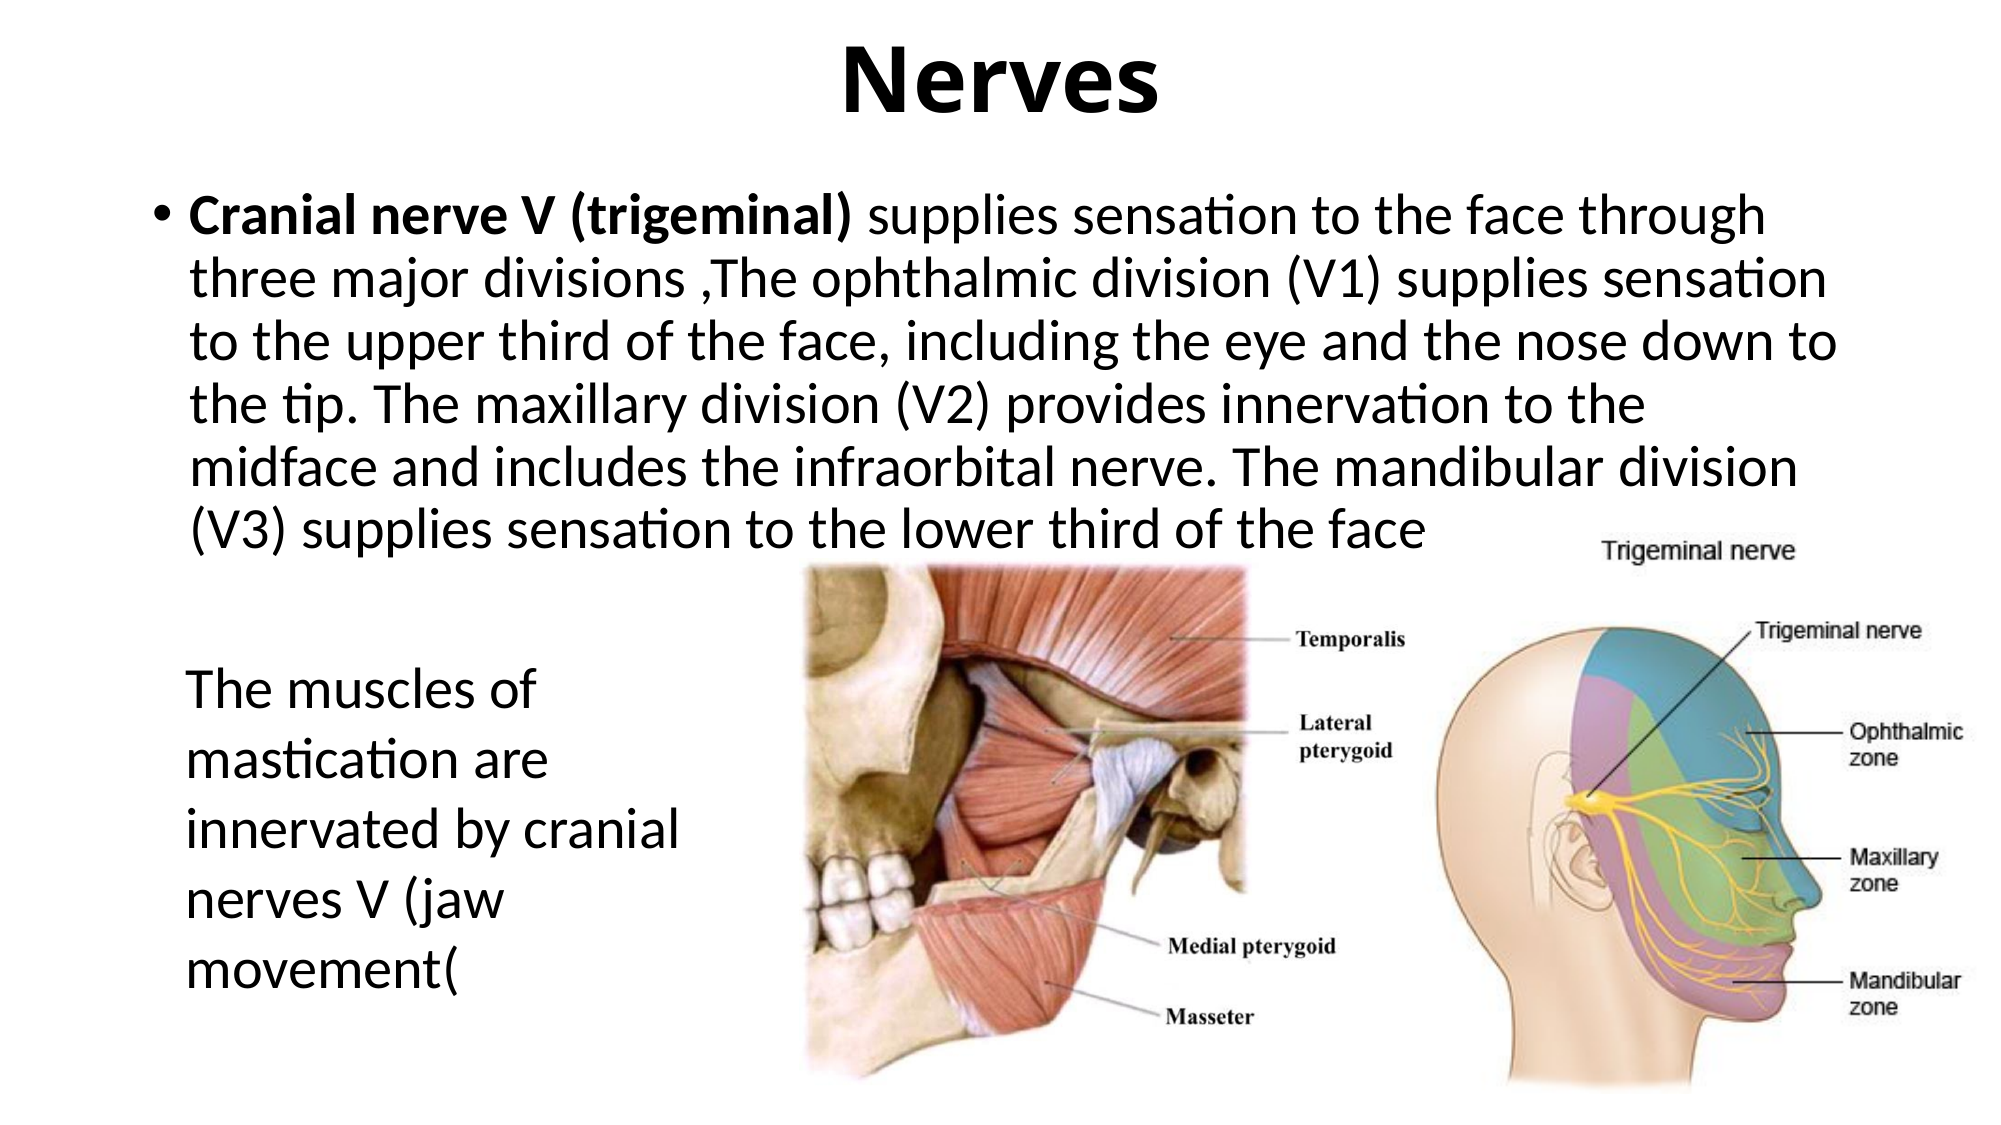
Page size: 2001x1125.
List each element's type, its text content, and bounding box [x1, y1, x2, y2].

list Cranial nerve V (trigeminal) supplies sensation to the face through three major divisions ,The ophthalmic division (V1) supplies sensation to the upper third of the face, including the eye and the nose down to the tip. The maxillary division (V2) provides innervation to the midface and includes the infraorbital nerve. The mandibular division (V3) supplies sensation to the lower third of the face. [137, 176, 1863, 891]
picture [799, 558, 1414, 1094]
picture [1422, 532, 1984, 1094]
text_box The muscles of mastication are innervated by cranial nerves V (jaw movement( [170, 642, 769, 1008]
title Nerves [137, 0, 1863, 176]
